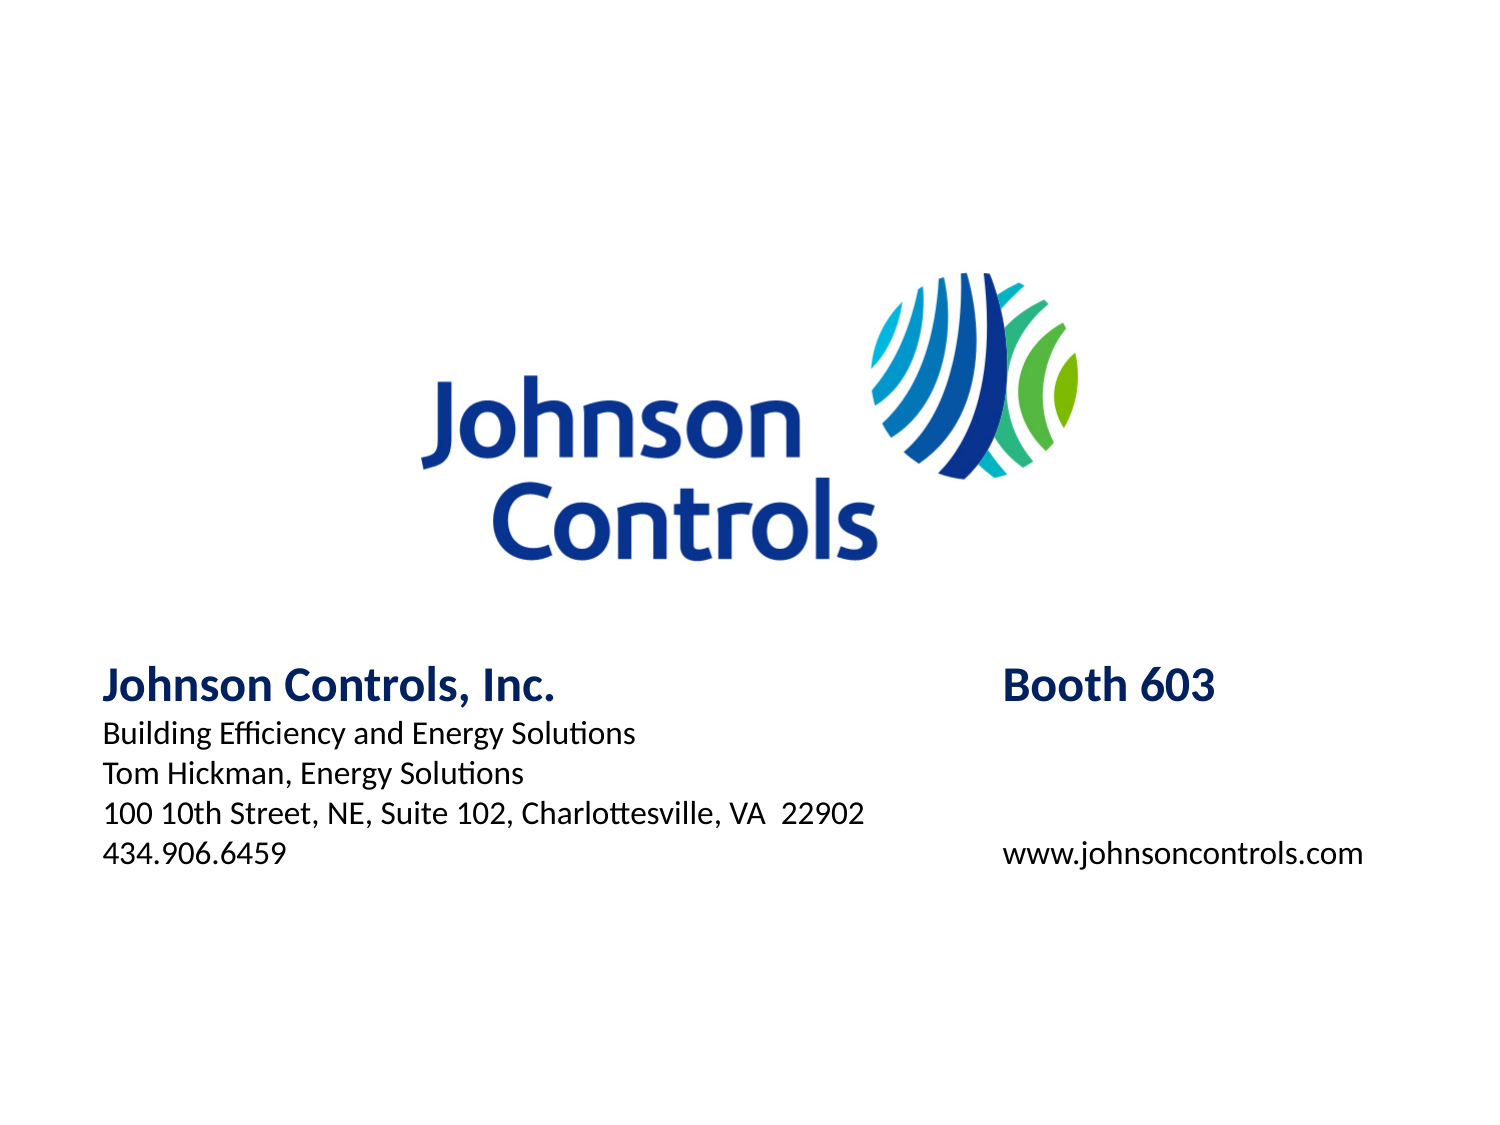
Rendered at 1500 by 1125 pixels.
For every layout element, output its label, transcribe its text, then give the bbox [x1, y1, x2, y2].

text_box Johnson Controls, Inc. Booth 603 Building Efficiency and Energy Solutions Tom Hickman, Energy Solutions 100 10th Street, NE, Suite 102, Charlottesville, VA 22902 434.906.6459 www.johnsoncontrols.com [87, 650, 1413, 913]
picture [337, 187, 1161, 643]
